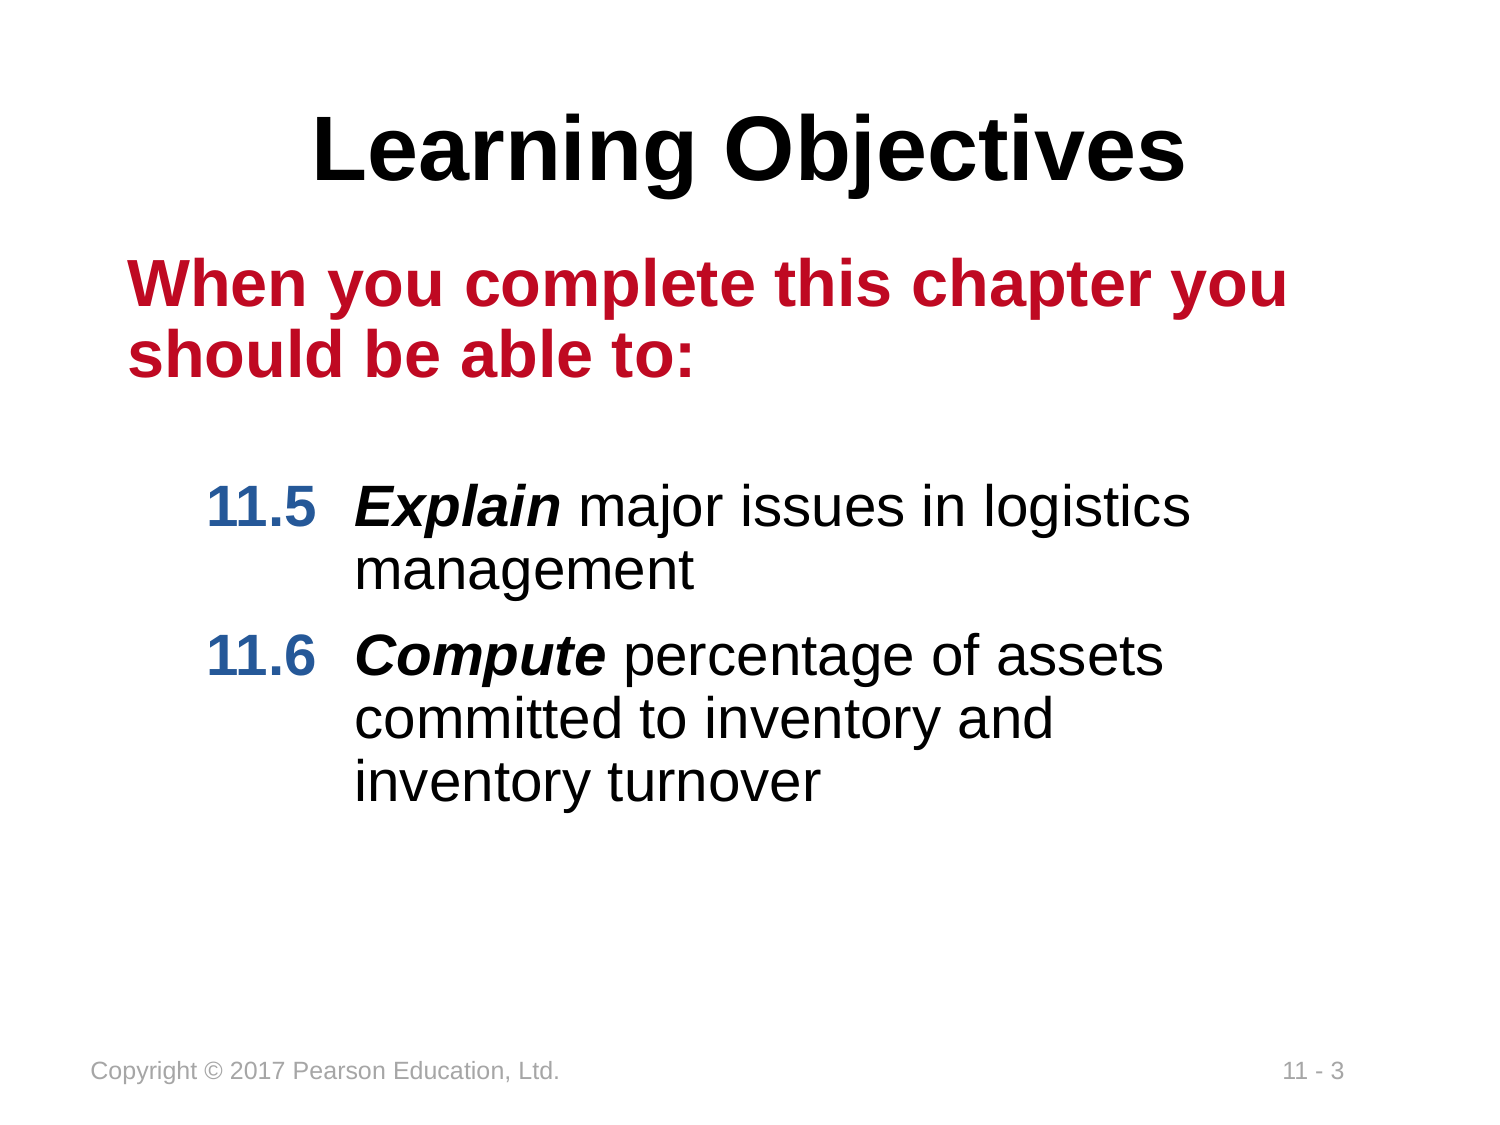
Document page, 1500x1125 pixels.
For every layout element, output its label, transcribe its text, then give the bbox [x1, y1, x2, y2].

text_box When you complete this chapter you should be able to: [112, 241, 1371, 505]
text_box 11.5 Explain major issues in logistics management 11.6 Compute percentage of assets committed to inventory and inventory turnover [191, 468, 1308, 822]
title Learning Objectives [112, 75, 1388, 213]
